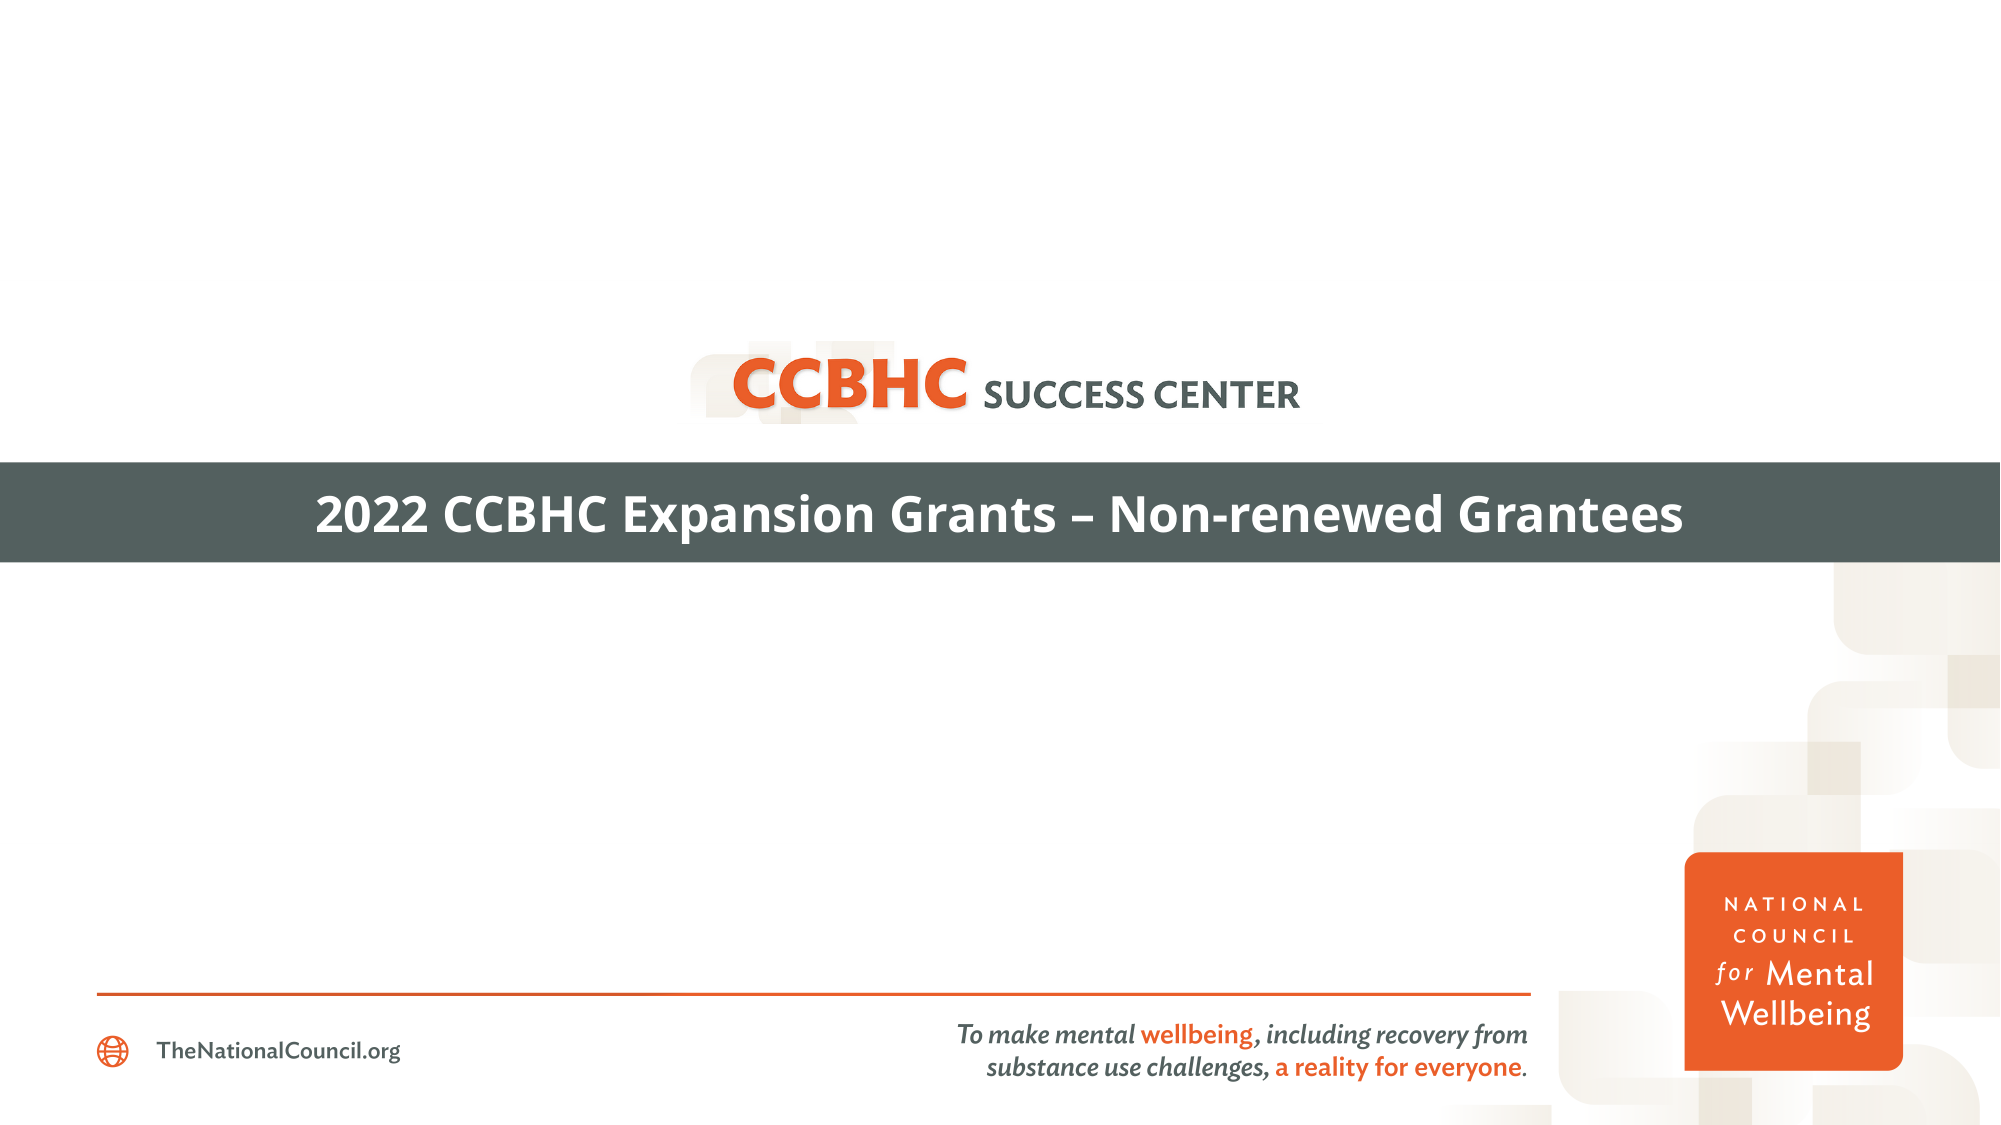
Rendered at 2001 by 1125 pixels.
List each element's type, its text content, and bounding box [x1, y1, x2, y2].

text_box 2022 CCBHC Expansion Grants – Non-renewed Grantees [0, 462, 2000, 563]
picture [0, 563, 2000, 1125]
picture [0, 0, 2000, 462]
